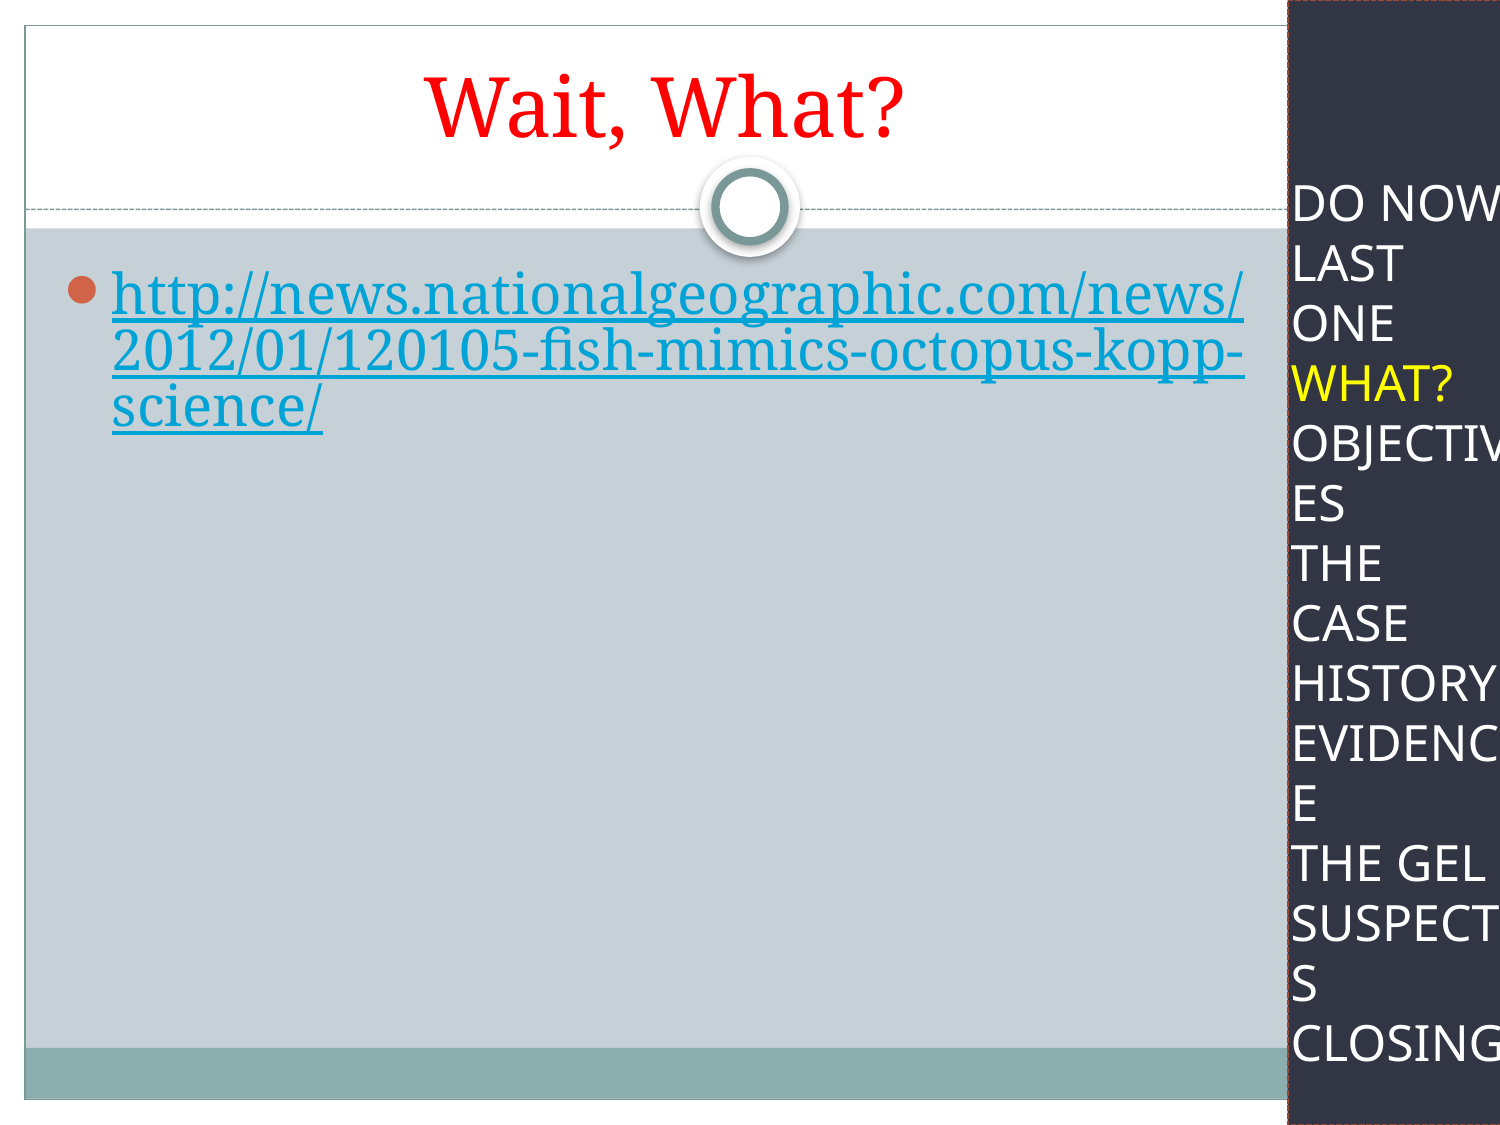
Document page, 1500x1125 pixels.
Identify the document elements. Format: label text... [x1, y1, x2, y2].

title Wait, What? [49, 37, 1280, 162]
list http://news.nationalgeographic.com/news/2012/01/120105-fish-mimics-octopus-kopp-science/ [49, 250, 1275, 1001]
text_box Do Now Last one WHAT? Objectives The case History Evidence The Gel Suspects Closing [1275, 163, 1500, 1125]
